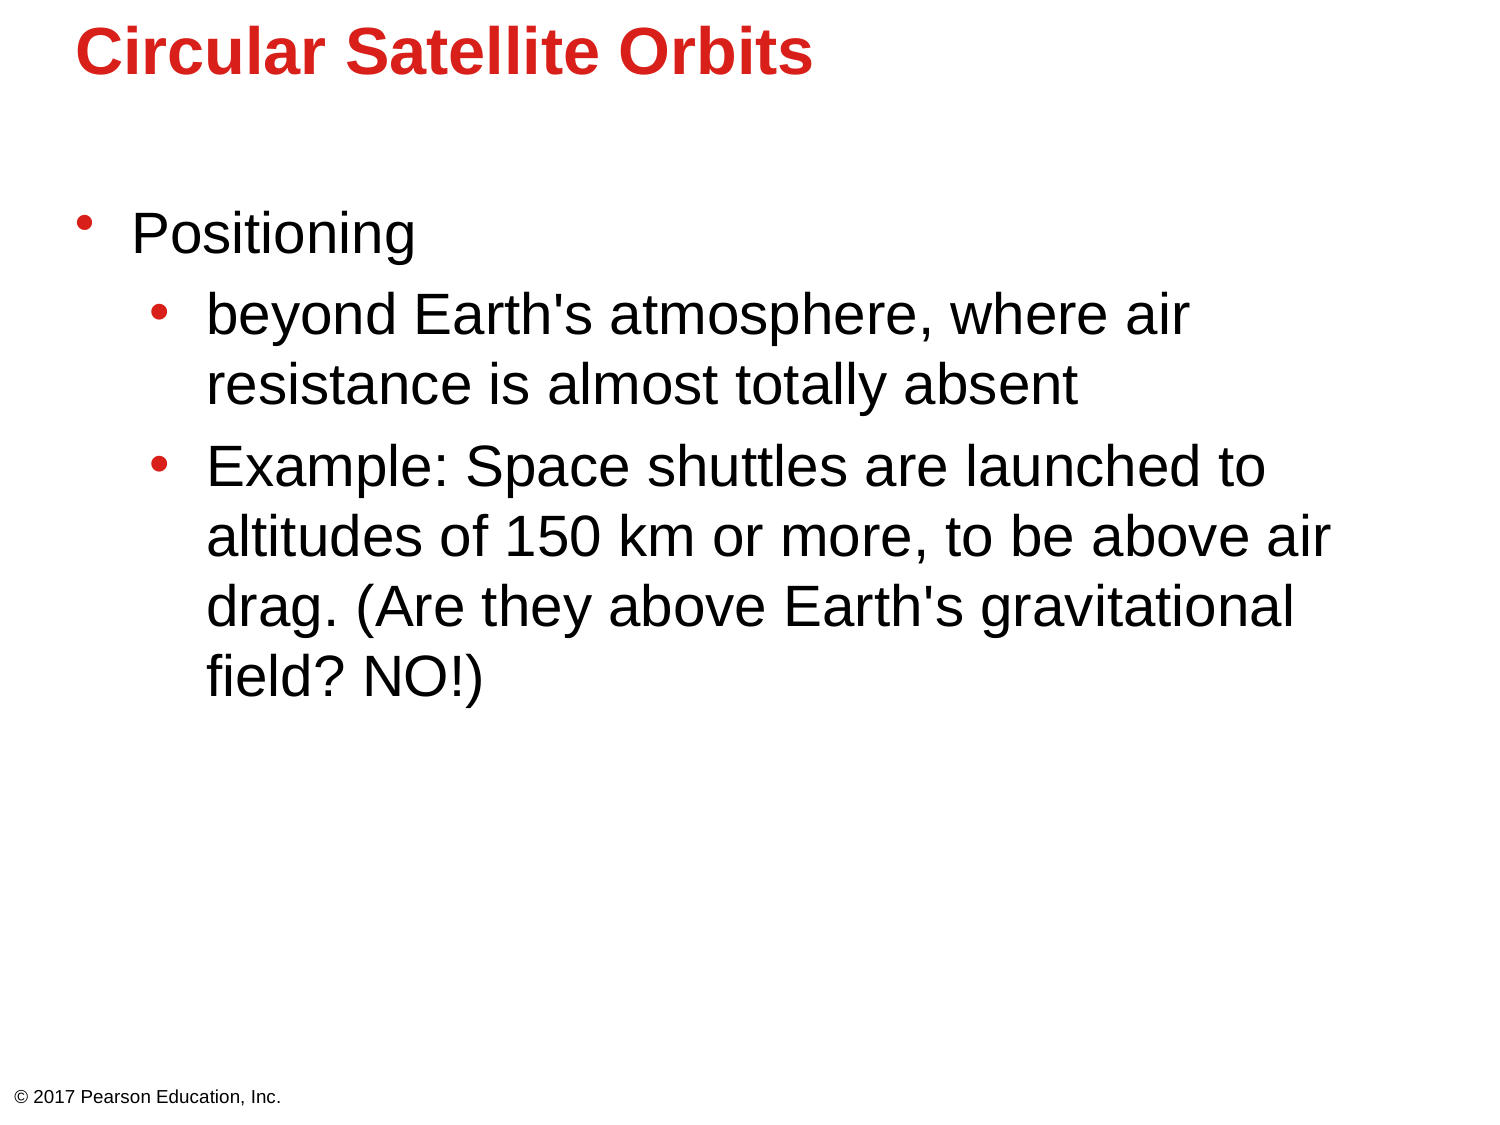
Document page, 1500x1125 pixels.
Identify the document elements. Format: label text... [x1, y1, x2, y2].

footer © 2017 Pearson Education, Inc. [14, 1084, 900, 1115]
title Circular Satellite Orbits [0, 0, 1500, 96]
list Positioning beyond Earth's atmosphere, where air resistance is almost totally absent Example: Space shuttles are launched to altitudes of 150 km or more, to be above air drag. (Are they above Earth's gravitational field? NO!) [59, 187, 1410, 1025]
